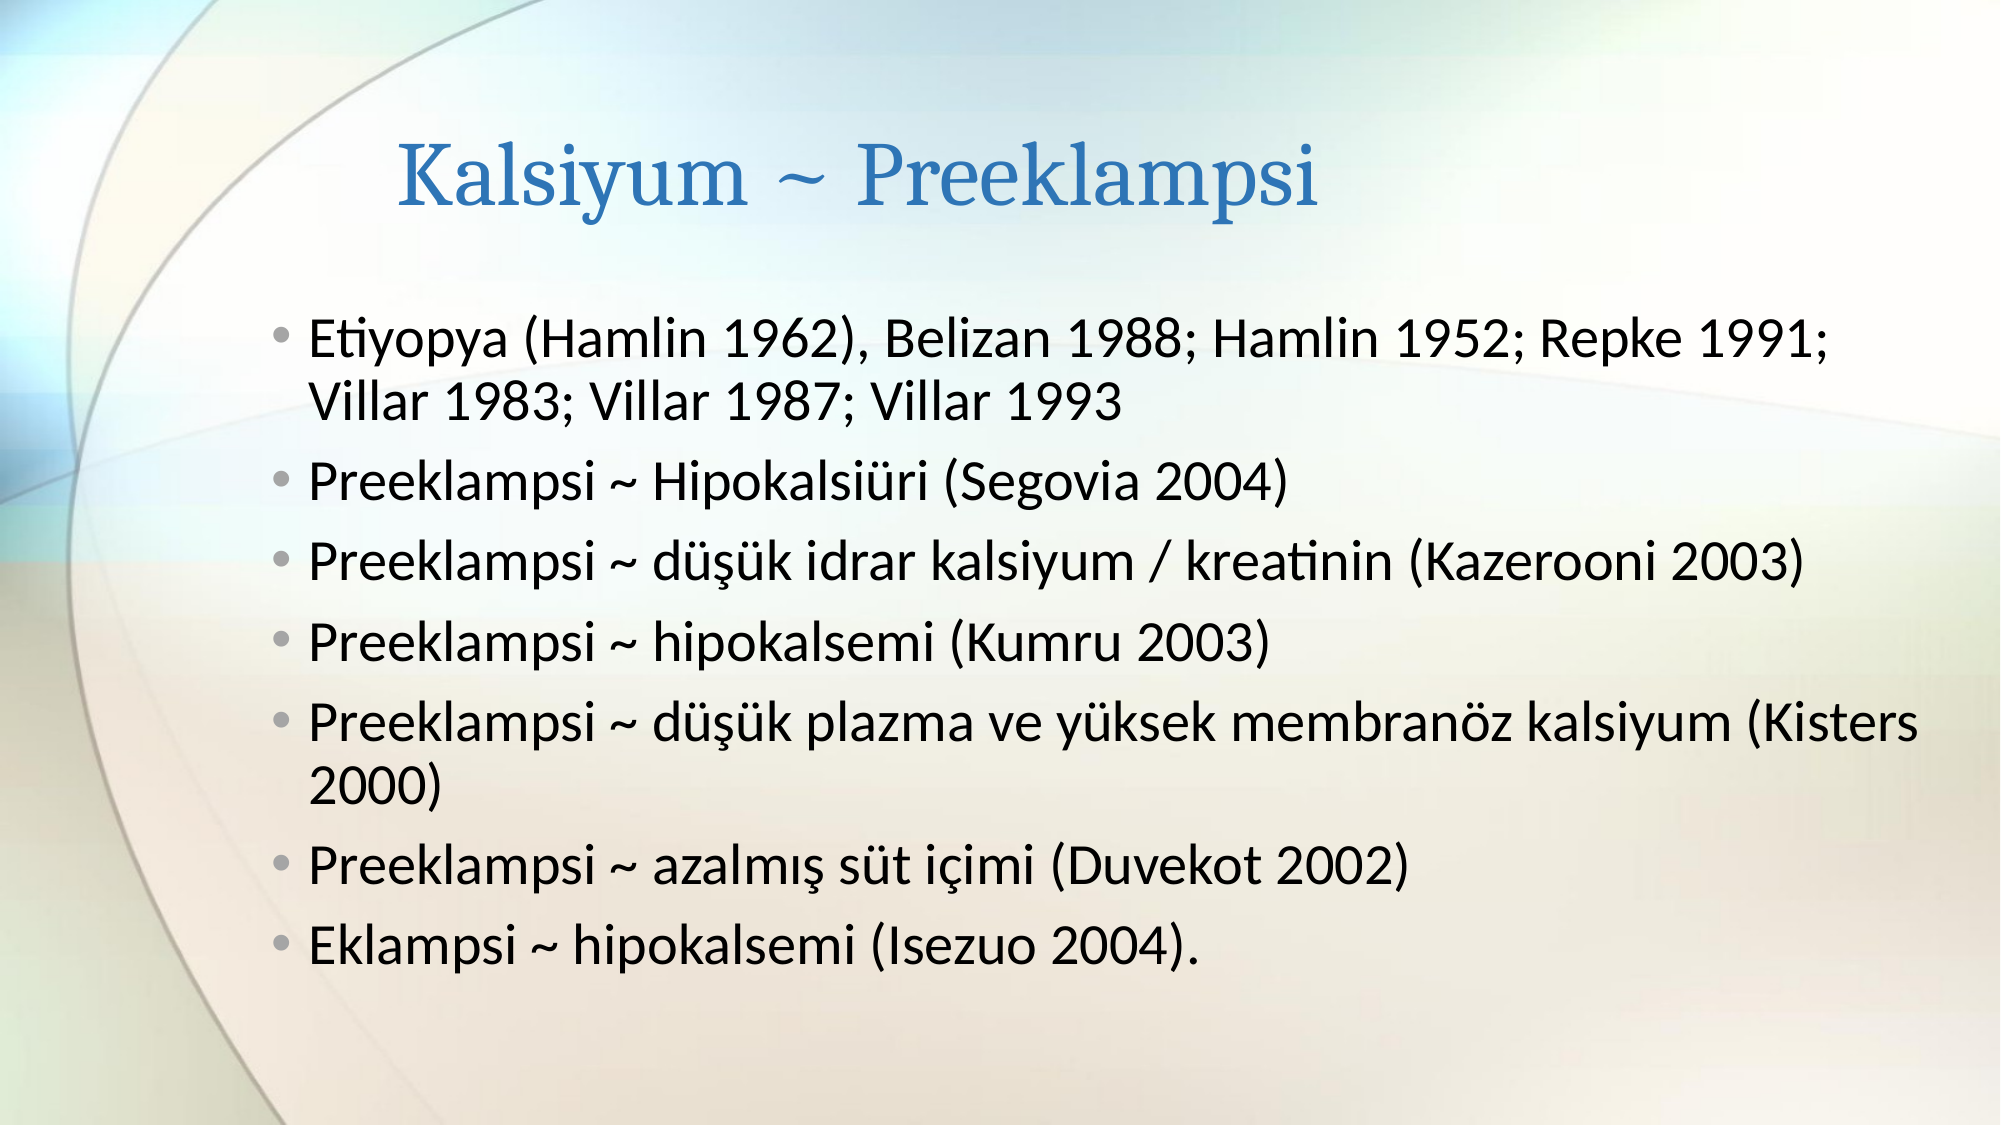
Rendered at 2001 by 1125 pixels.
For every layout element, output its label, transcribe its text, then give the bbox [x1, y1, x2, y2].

picture [0, 0, 2001, 1125]
list Etiyopya (Hamlin 1962), Belizan 1988; Hamlin 1952; Repke 1991; Villar 1983; Villar 1987; Villar 1993 Preeklampsi ~ Hipokalsiüri (Segovia 2004) Preeklampsi ~ düşük idrar kalsiyum / kreatinin (Kazerooni 2003) Preeklampsi ~ hipokalsemi (Kumru 2003) Preeklampsi ~ düşük plazma ve yüksek membranöz kalsiyum (Kisters 2000) Preeklampsi ~ azalmış süt içimi (Duvekot 2002) Eklampsi ~ hipokalsemi (Isezuo 2004). [256, 299, 1979, 1014]
title Kalsiyum ~ Preeklampsi [381, 59, 1863, 278]
